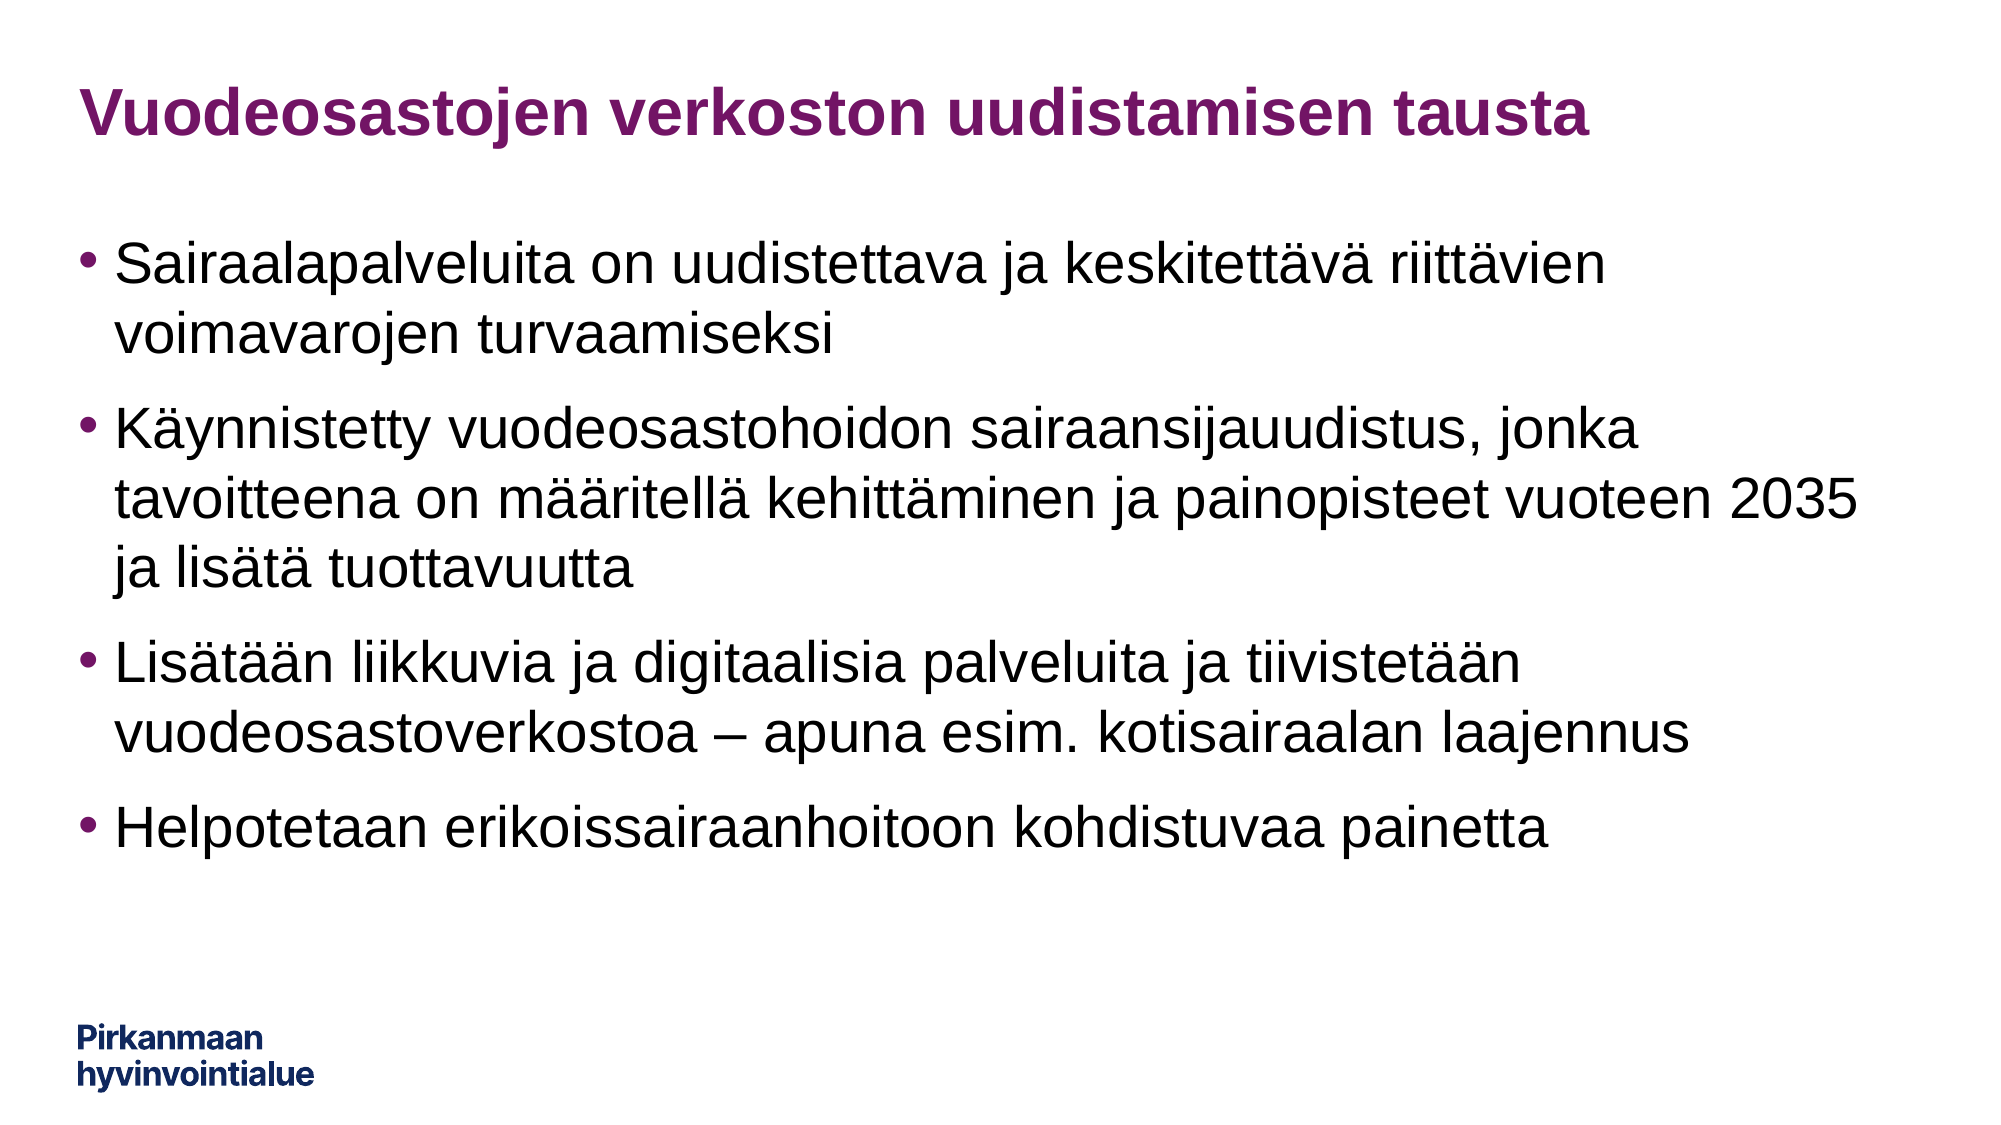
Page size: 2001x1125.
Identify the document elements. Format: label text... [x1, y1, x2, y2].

title Vuodeosastojen verkoston uudistamisen tausta [79, 38, 1922, 190]
list Sairaalapalveluita on uudistettava ja keskitettävä riittävien voimavarojen turvaamiseksi Käynnistetty vuodeosastohoidon sairaansijauudistus, jonka tavoitteena on määritellä kehittäminen ja painopisteet vuoteen 2035 ja lisätä tuottavuutta Lisätään liikkuvia ja digitaalisia palveluita ja tiivistetään vuodeosastoverkostoa – apuna esim. kotisairaalan laajennus Helpotetaan erikoissairaanhoitoon kohdistuvaa painetta [78, 224, 1919, 934]
